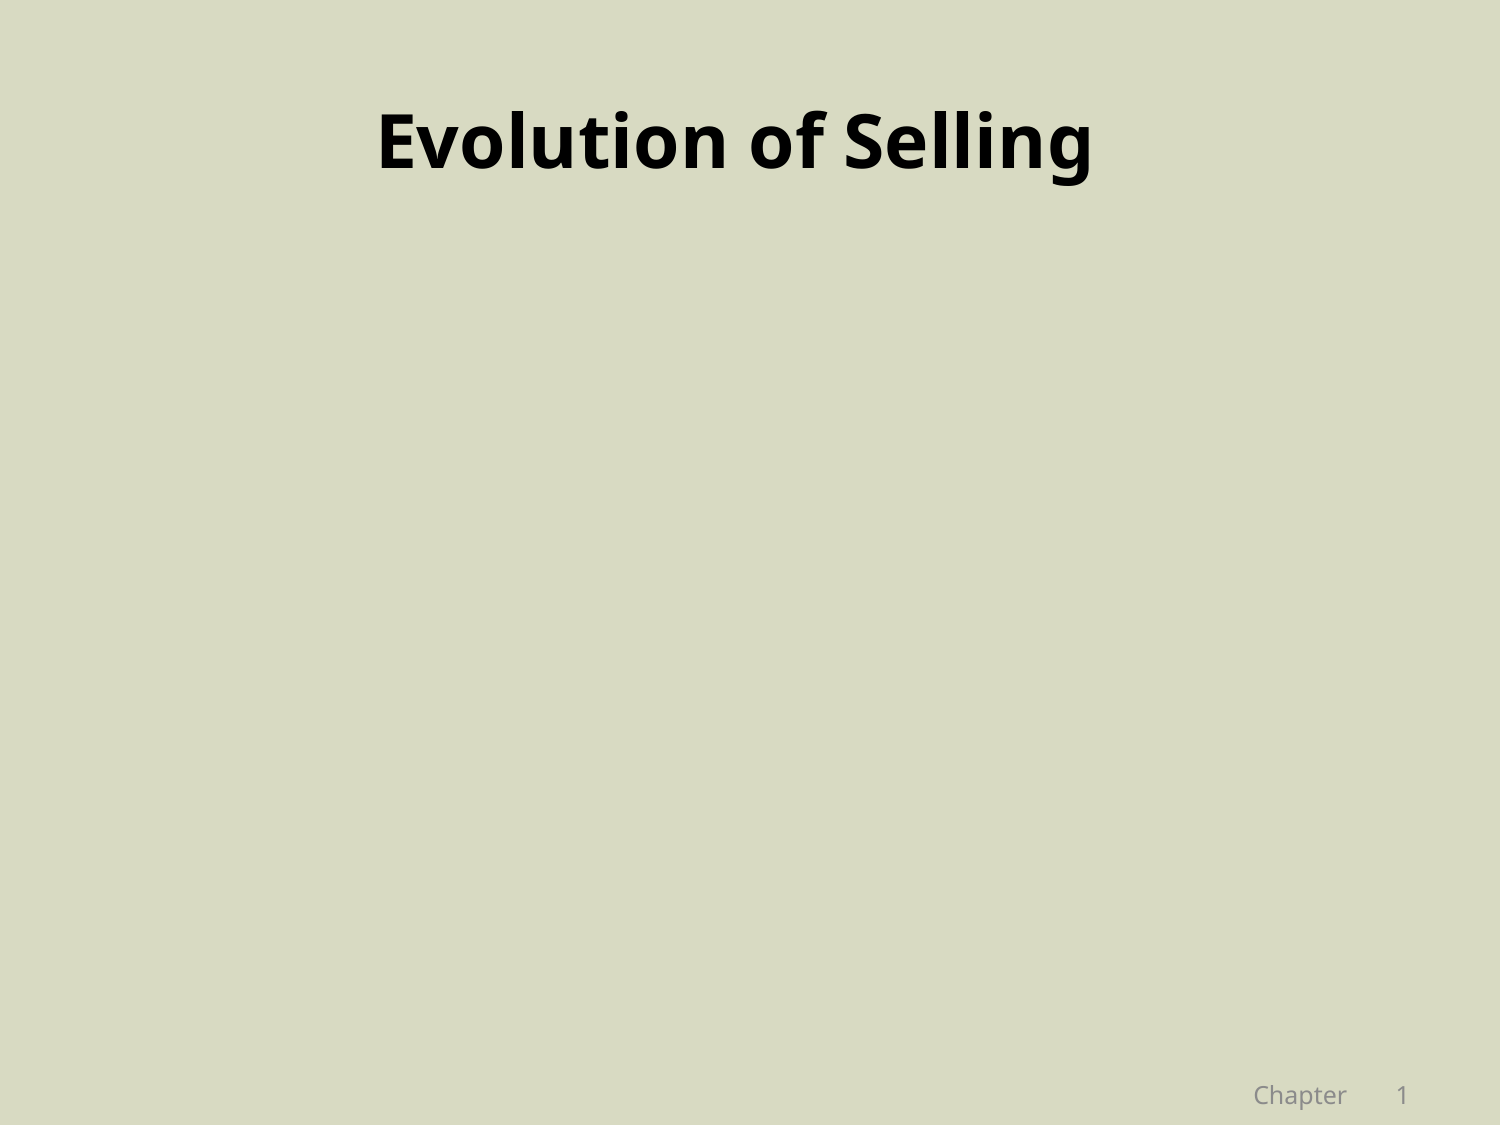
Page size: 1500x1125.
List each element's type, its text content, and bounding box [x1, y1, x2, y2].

title Evolution of Selling [75, 45, 1425, 233]
